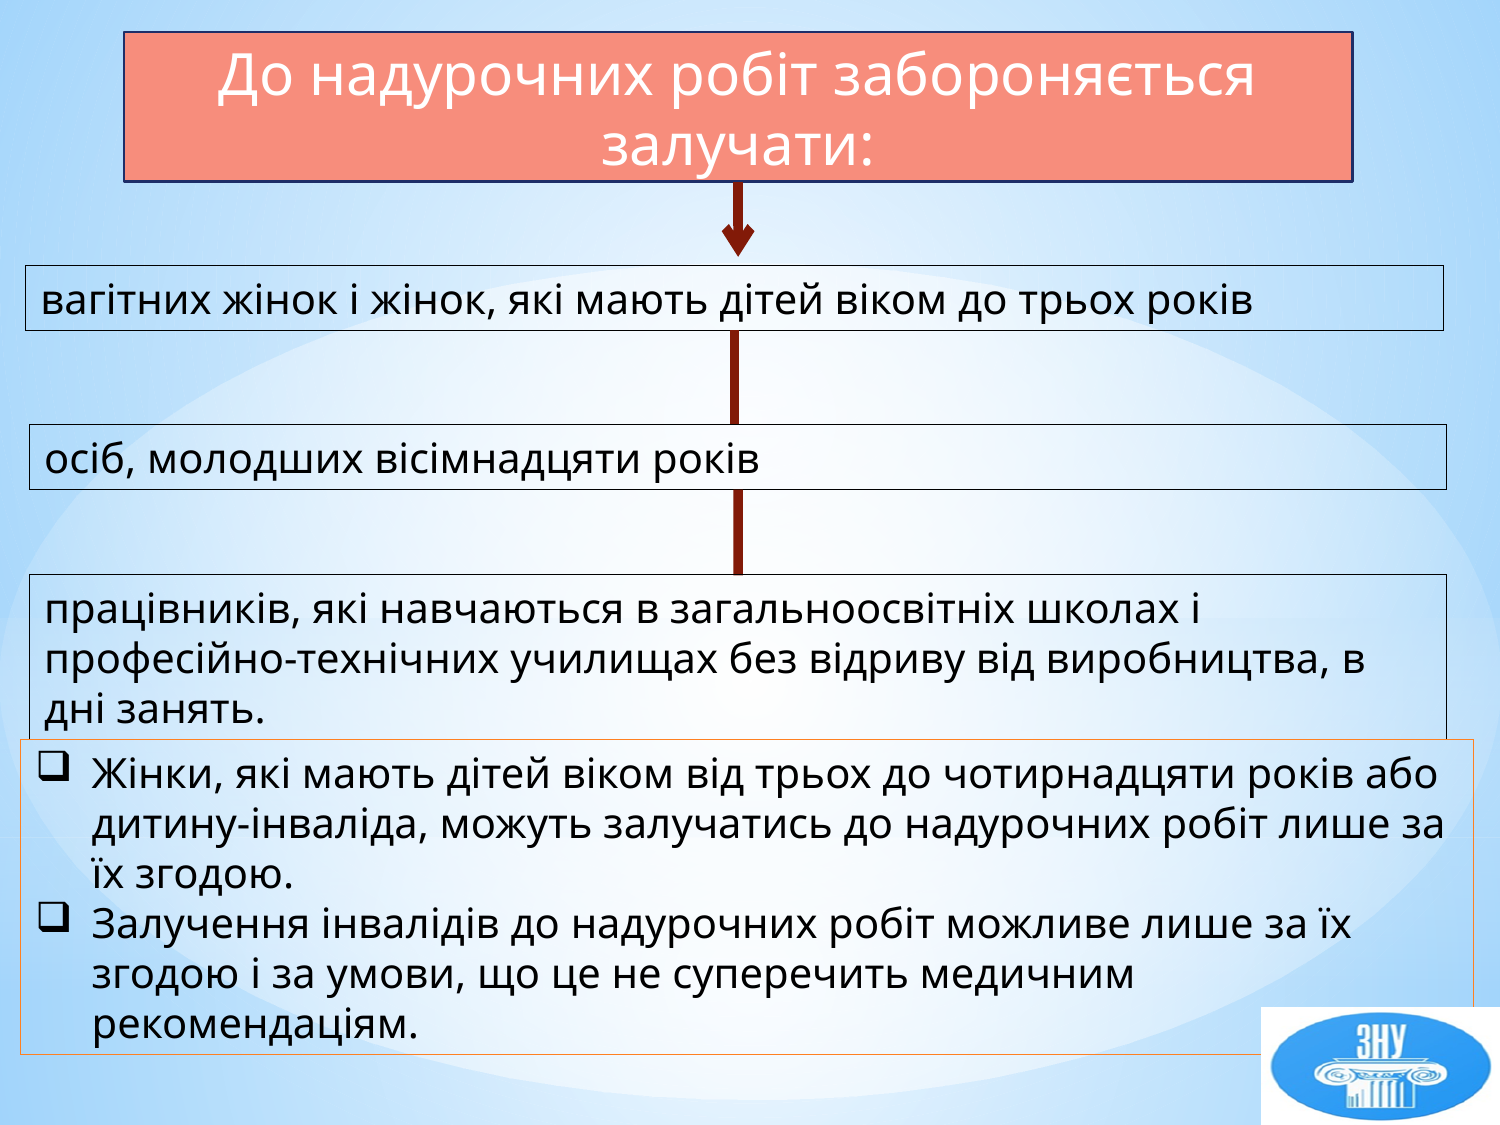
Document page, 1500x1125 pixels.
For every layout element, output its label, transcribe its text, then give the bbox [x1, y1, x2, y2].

text_box осіб, молодших вісімнадцяти років [29, 424, 1447, 490]
text_box вагітних жінок і жінок, які мають дітей віком до трьох років [25, 265, 1444, 331]
text_box До надурочних робіт забороняється залучати: [123, 31, 1354, 183]
picture [1261, 1006, 1500, 1125]
text_box працівників, які навчаються в загальноосвітніх школах і професійно-технічних училищах без відриву від виробництва, в дні занять. [29, 574, 1447, 739]
text_box Жінки, які мають дітей віком від трьох до чотирнадцяти років або дитину-інваліда, можуть залучатись до надурочних робіт лише за їх згодою. Залучення інвалідів до надурочних робіт можливе лише за їх згодою і за умови, що це не суперечить медичним рекомендаціям. [20, 739, 1474, 1055]
